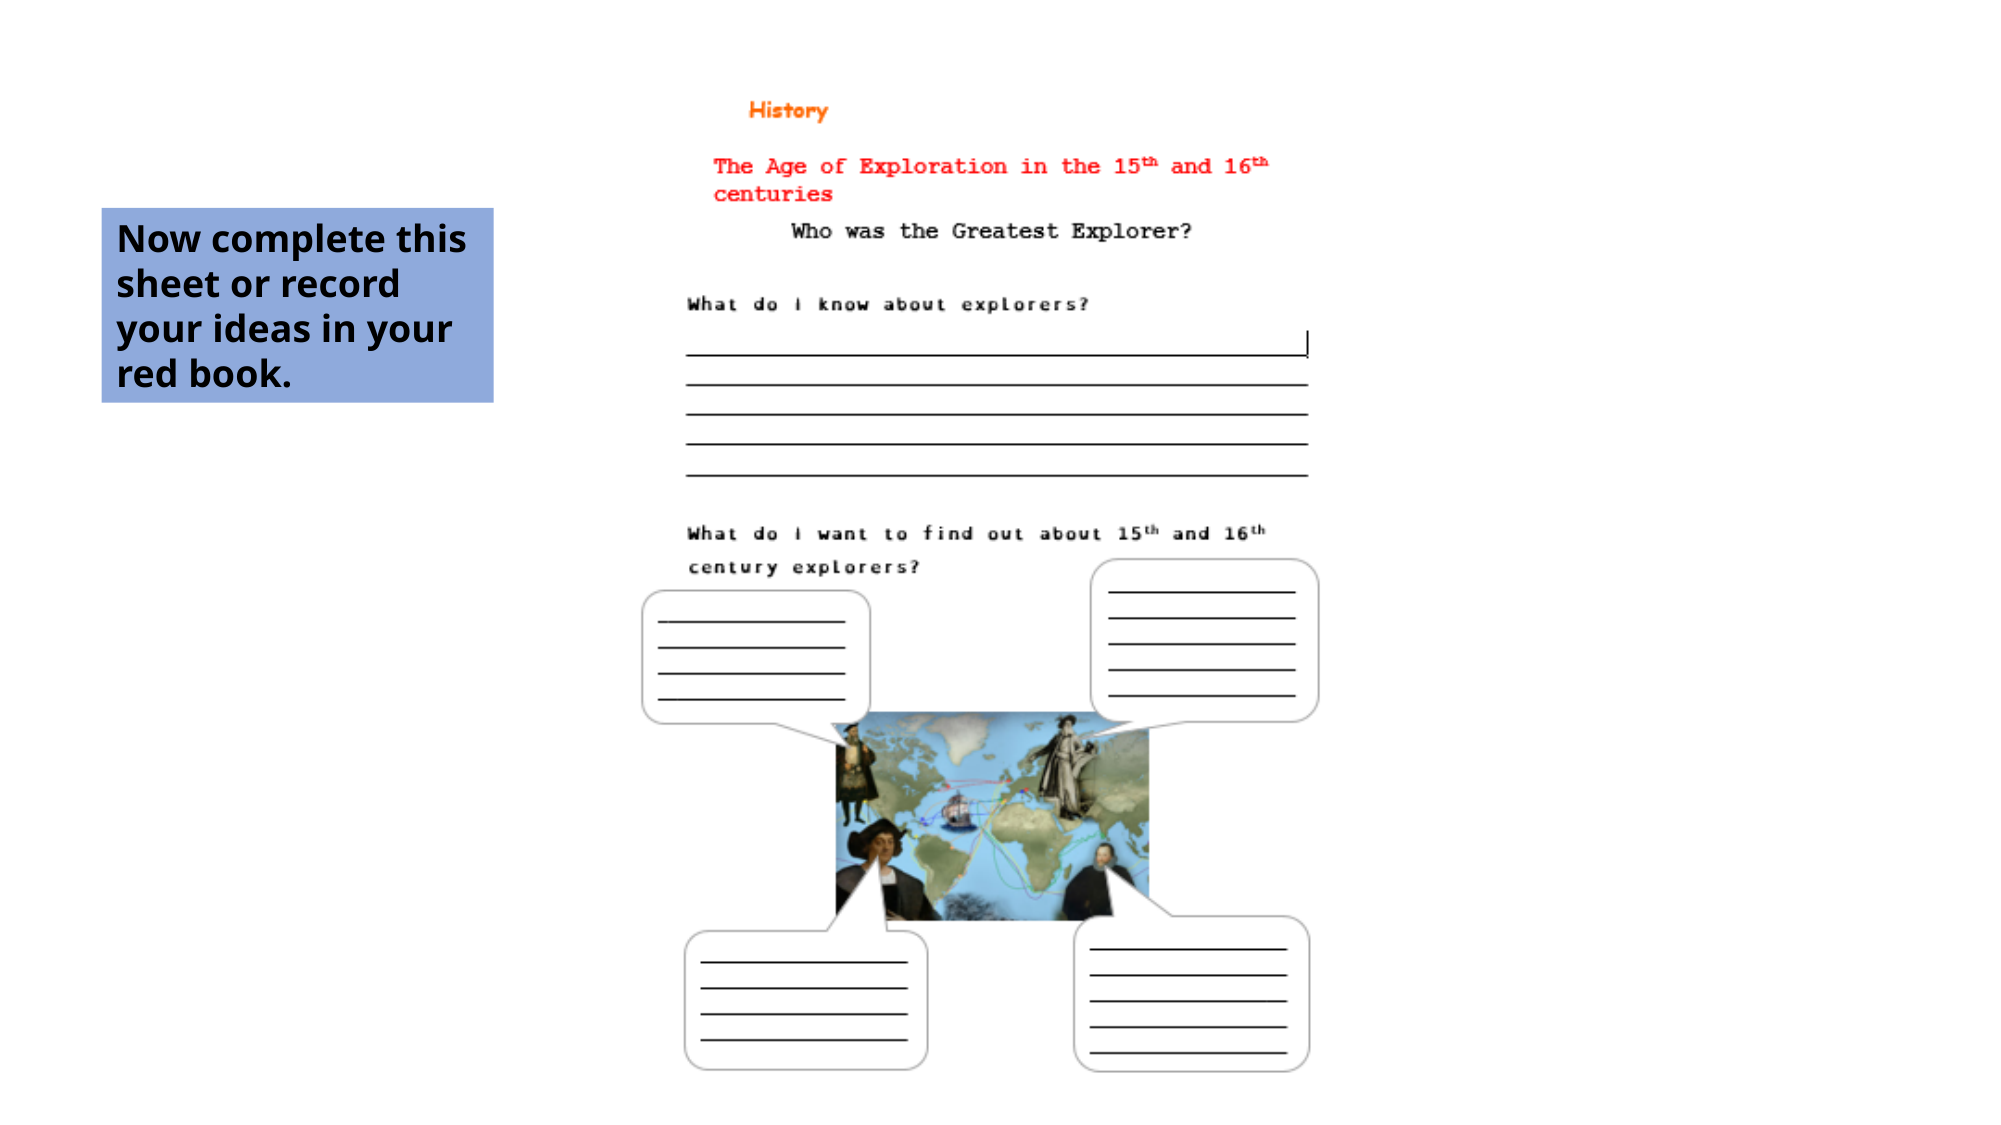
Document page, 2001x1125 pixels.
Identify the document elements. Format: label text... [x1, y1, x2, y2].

picture [638, 96, 1346, 1097]
text_box Now complete this sheet or record your ideas in your red book. [101, 207, 494, 403]
